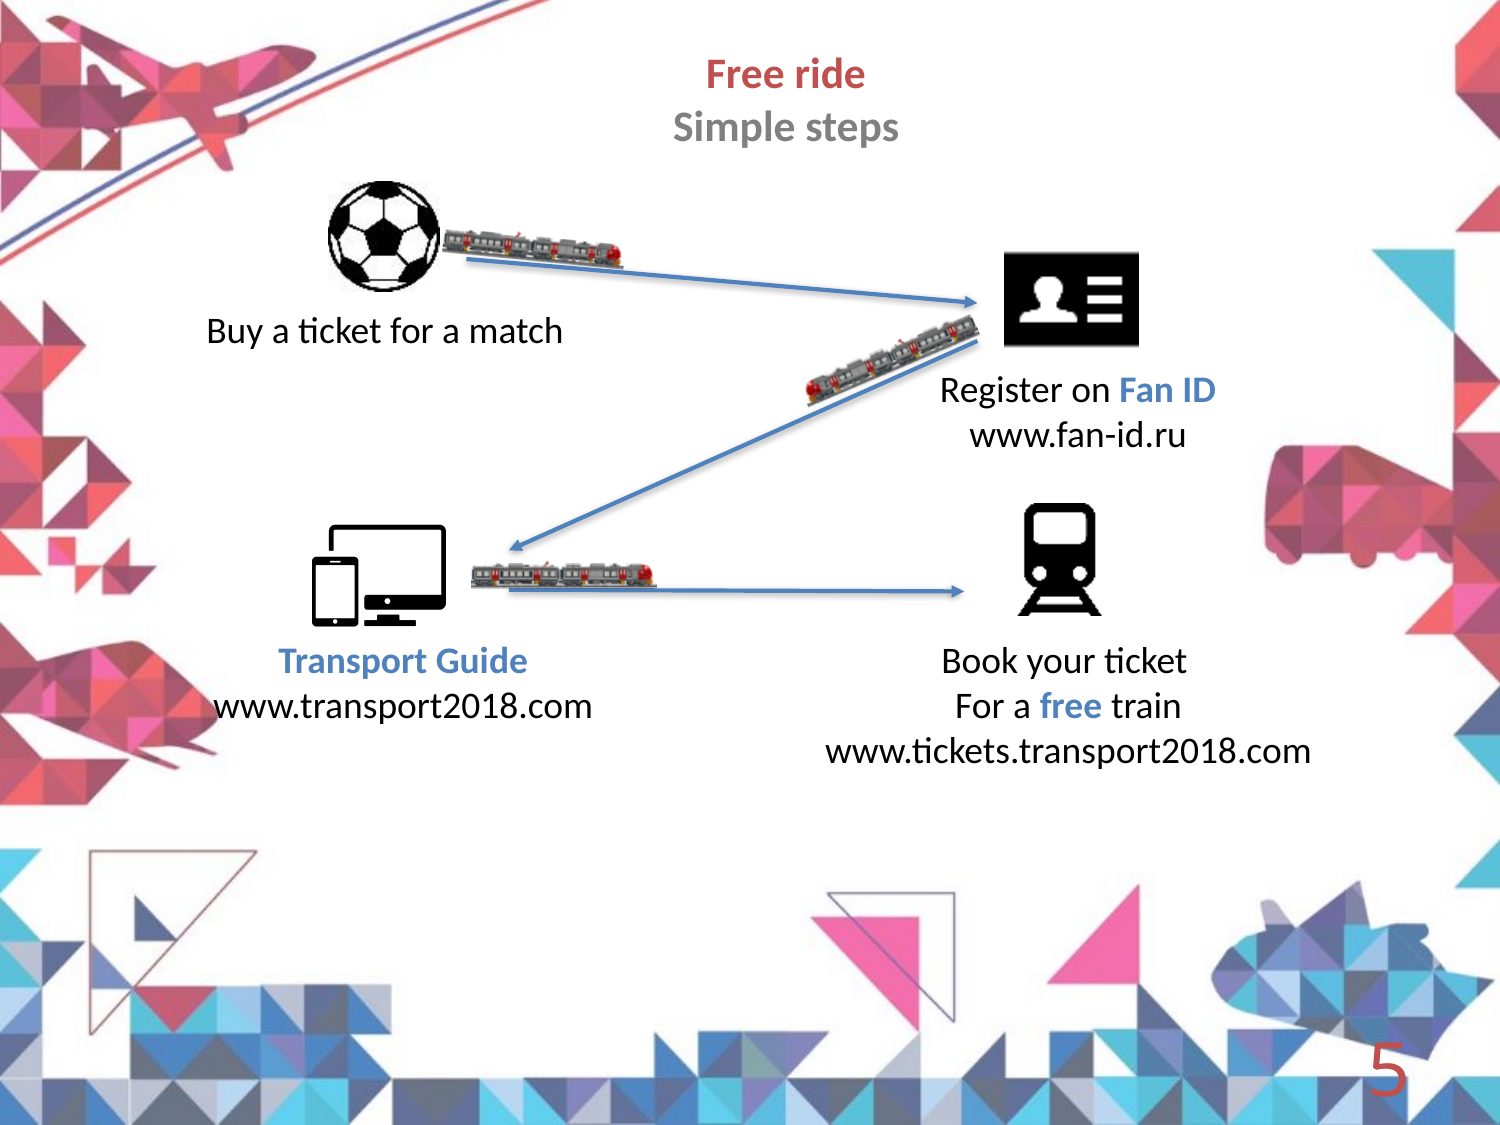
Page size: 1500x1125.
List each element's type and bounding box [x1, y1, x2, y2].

picture [0, 0, 1500, 1125]
text_box [466, 258, 978, 304]
text_box [508, 340, 978, 551]
